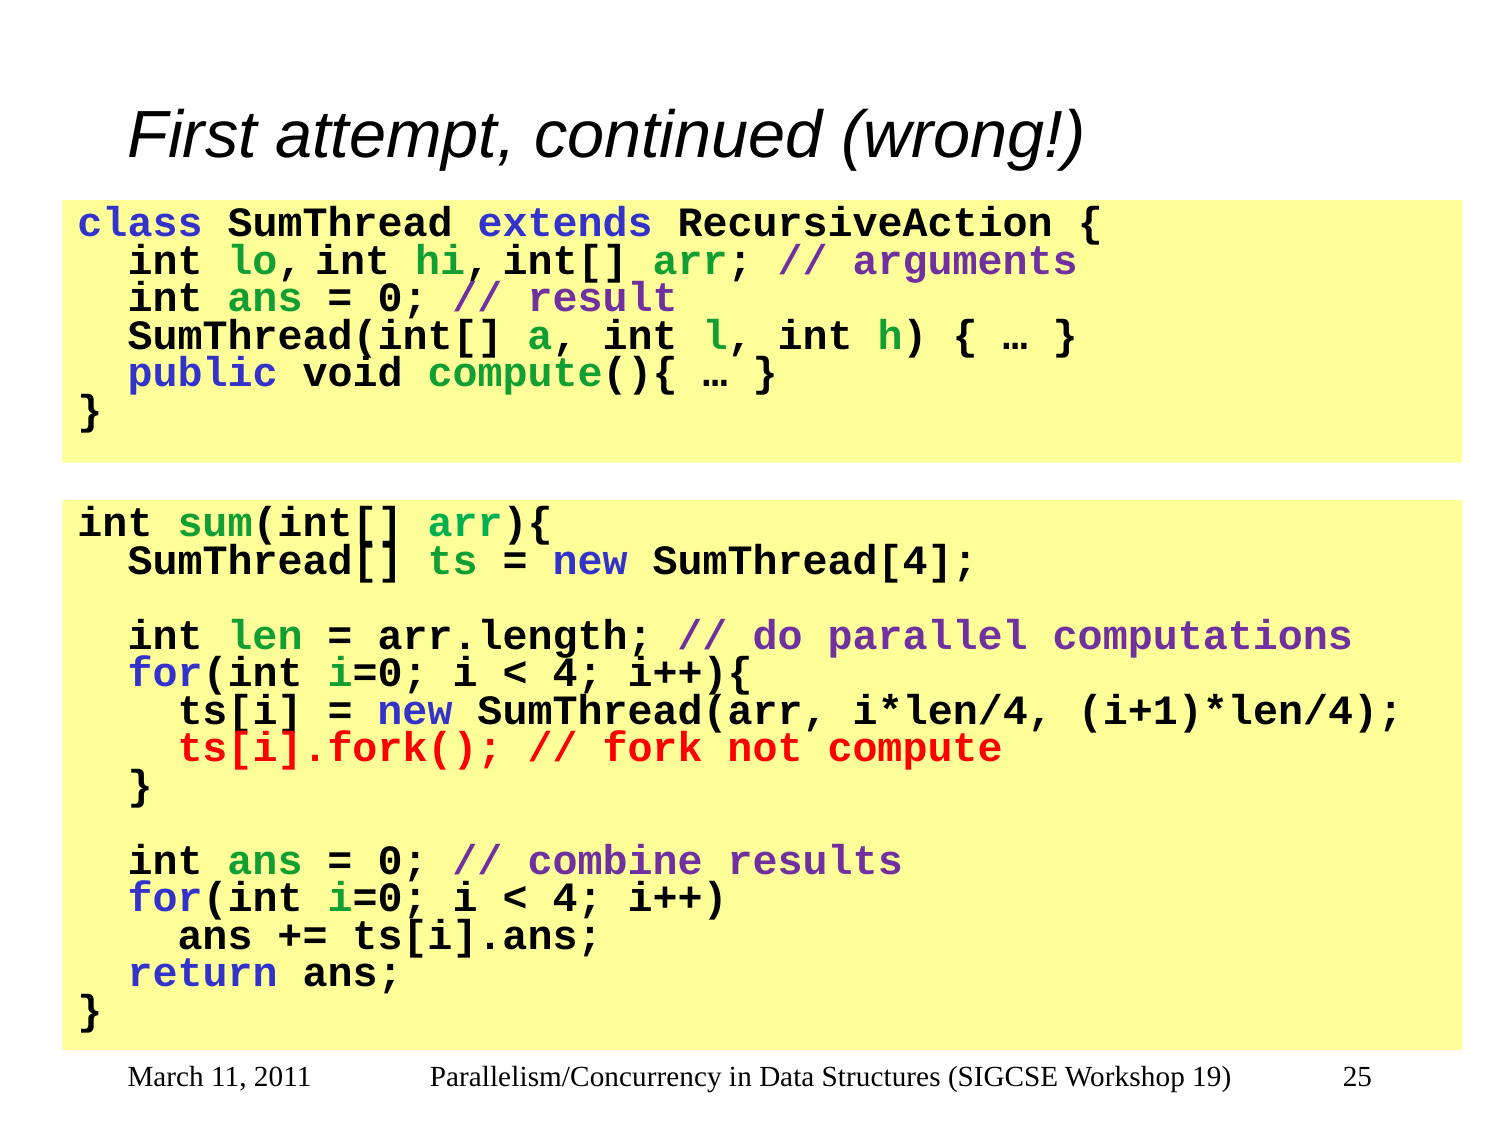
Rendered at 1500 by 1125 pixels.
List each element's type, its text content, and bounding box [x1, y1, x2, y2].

title First attempt, continued (wrong!) [112, 37, 1388, 200]
footer Parallelism/Concurrency in Data Structures (SIGCSE Workshop 19) [412, 1050, 1251, 1125]
text_box class SumThread extends RecursiveAction { int lo, int hi, int[] arr; // arguments int ans = 0; // result SumThread(int[] a, int l, int h) { … } public void compute(){ … } } int sum(int[] arr){ SumThread[] ts = new SumThread[4]; int len = arr.length; // do parallel computations for(int i=0; i < 4; i++){ ts[i] = new SumThread(arr, i*len/4, (i+1)*len/4); ts[i].fork(); // fork not compute } int ans = 0; // combine results for(int i=0; i < 4; i++) ans += ts[i].ans; return ans; } [62, 200, 1463, 462]
text_box class SumThread extends RecursiveAction { int lo, int hi, int[] arr; // arguments int ans = 0; // result SumThread(int[] a, int l, int h) { … } public void compute(){ … } } int sum(int[] arr){ SumThread[] ts = new SumThread[4]; int len = arr.length; // do parallel computations for(int i=0; i < 4; i++){ ts[i] = new SumThread(arr, i*len/4, (i+1)*len/4); ts[i].fork(); // fork not compute } int ans = 0; // combine results for(int i=0; i < 4; i++) ans += ts[i].ans; return ans; } [62, 500, 1463, 1050]
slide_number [112, 1050, 412, 1125]
text_box [37, 462, 1488, 500]
slide_number 25 [1251, 1050, 1388, 1125]
